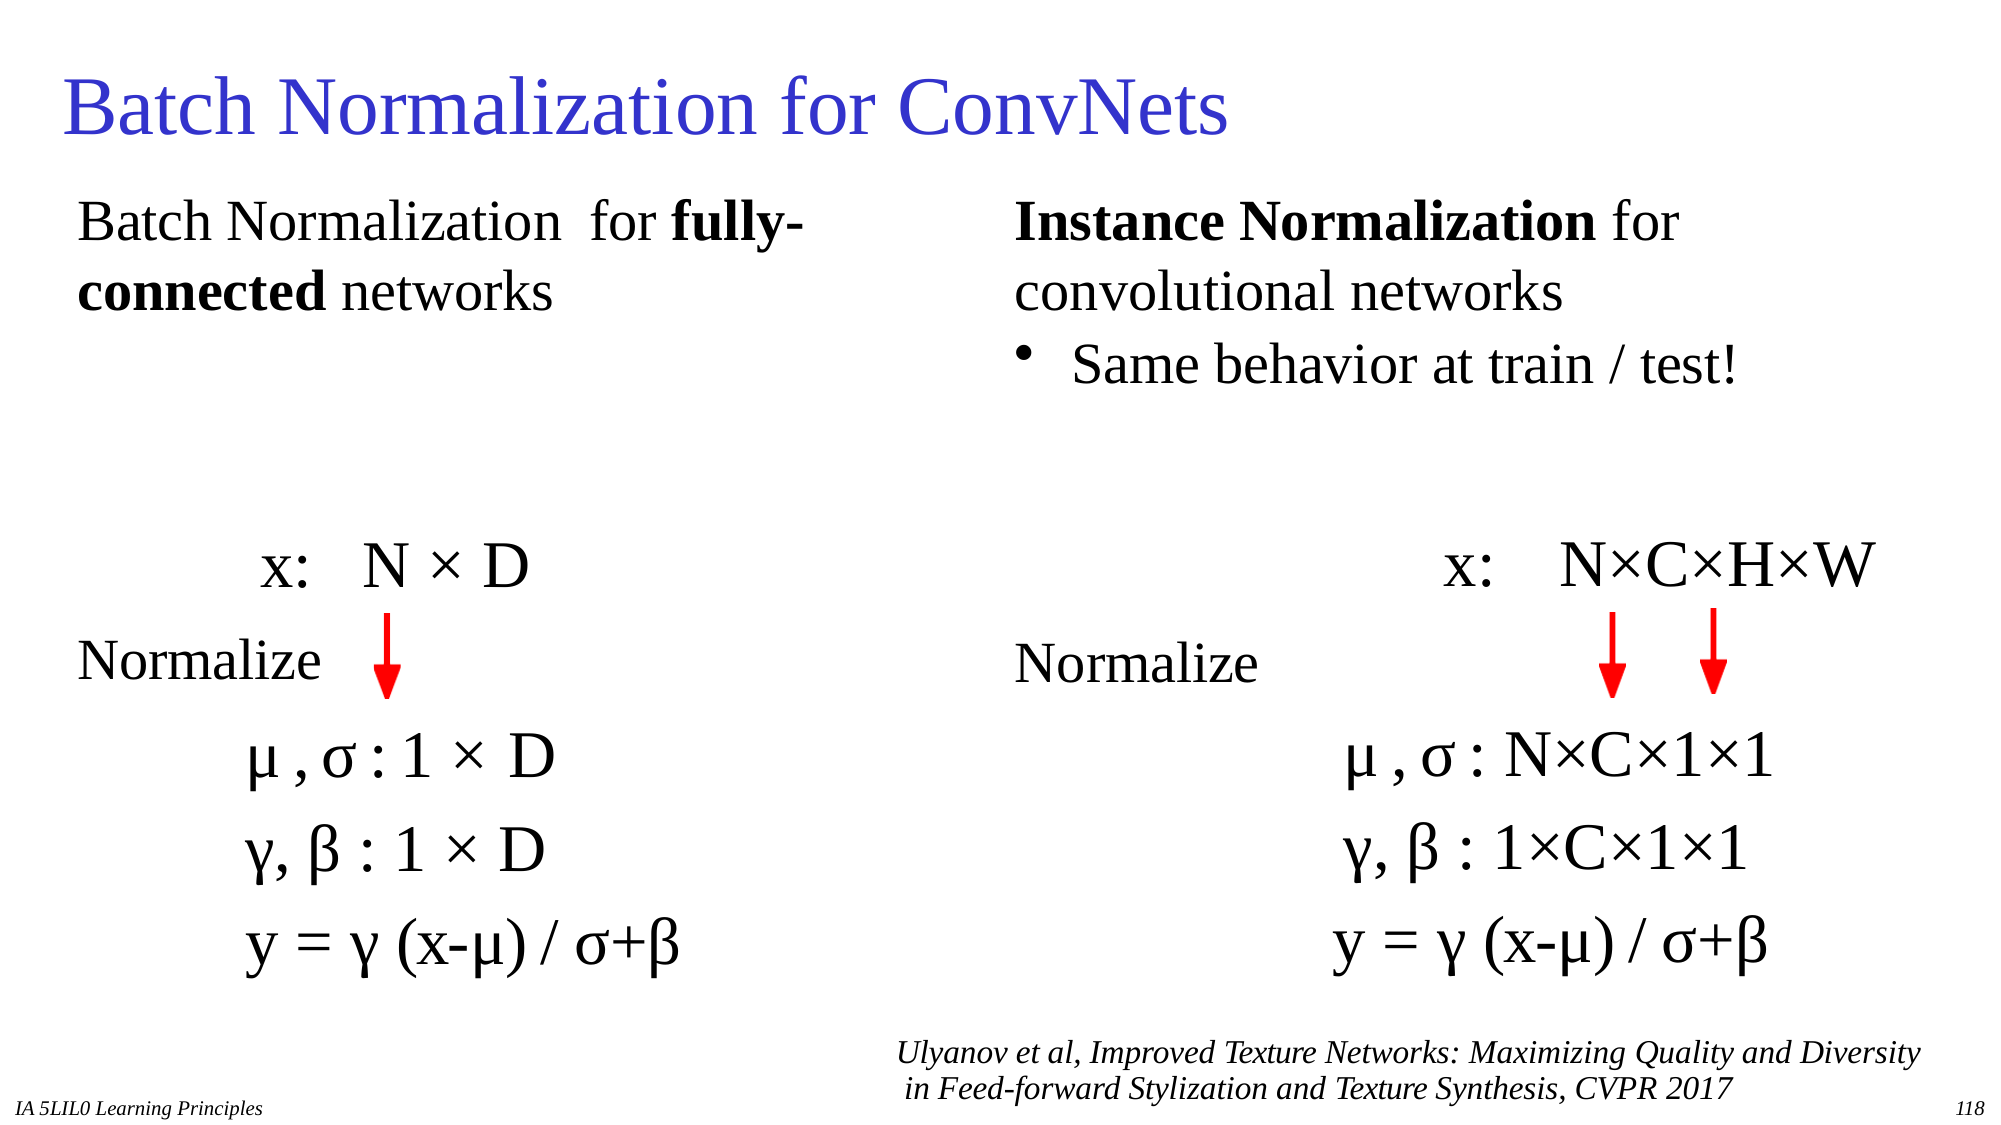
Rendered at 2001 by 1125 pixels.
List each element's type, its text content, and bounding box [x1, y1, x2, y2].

text_box [1599, 612, 1626, 699]
text_box [373, 613, 401, 699]
text_box Ulyanov et al, Improved Texture Networks: Maximizing Quality and Diversity in Feed-forward Stylization and Texture Synthesis, CVPR 2017 [893, 1033, 1942, 1107]
list Instance Normalization for convolutional networks Same behavior at train / test! x: N×C×H×W Normalize μ , σ : N×C×1×1 γ, β : 1×C×1×1 y = γ (x-μ) / σ+β [999, 174, 1938, 1033]
text_box [1700, 608, 1727, 694]
title Batch Normalization for ConvNets [62, 4, 1942, 196]
list Batch Normalization for fully-connected networks x: N × D Normalize μ , σ : 1 × D γ, β : 1 × D y = γ (x-μ) / σ+β [62, 174, 988, 1076]
slide_number IA 5LIL0 Learning Principles [0, 1087, 417, 1125]
slide_number 118 [1583, 1087, 2000, 1125]
